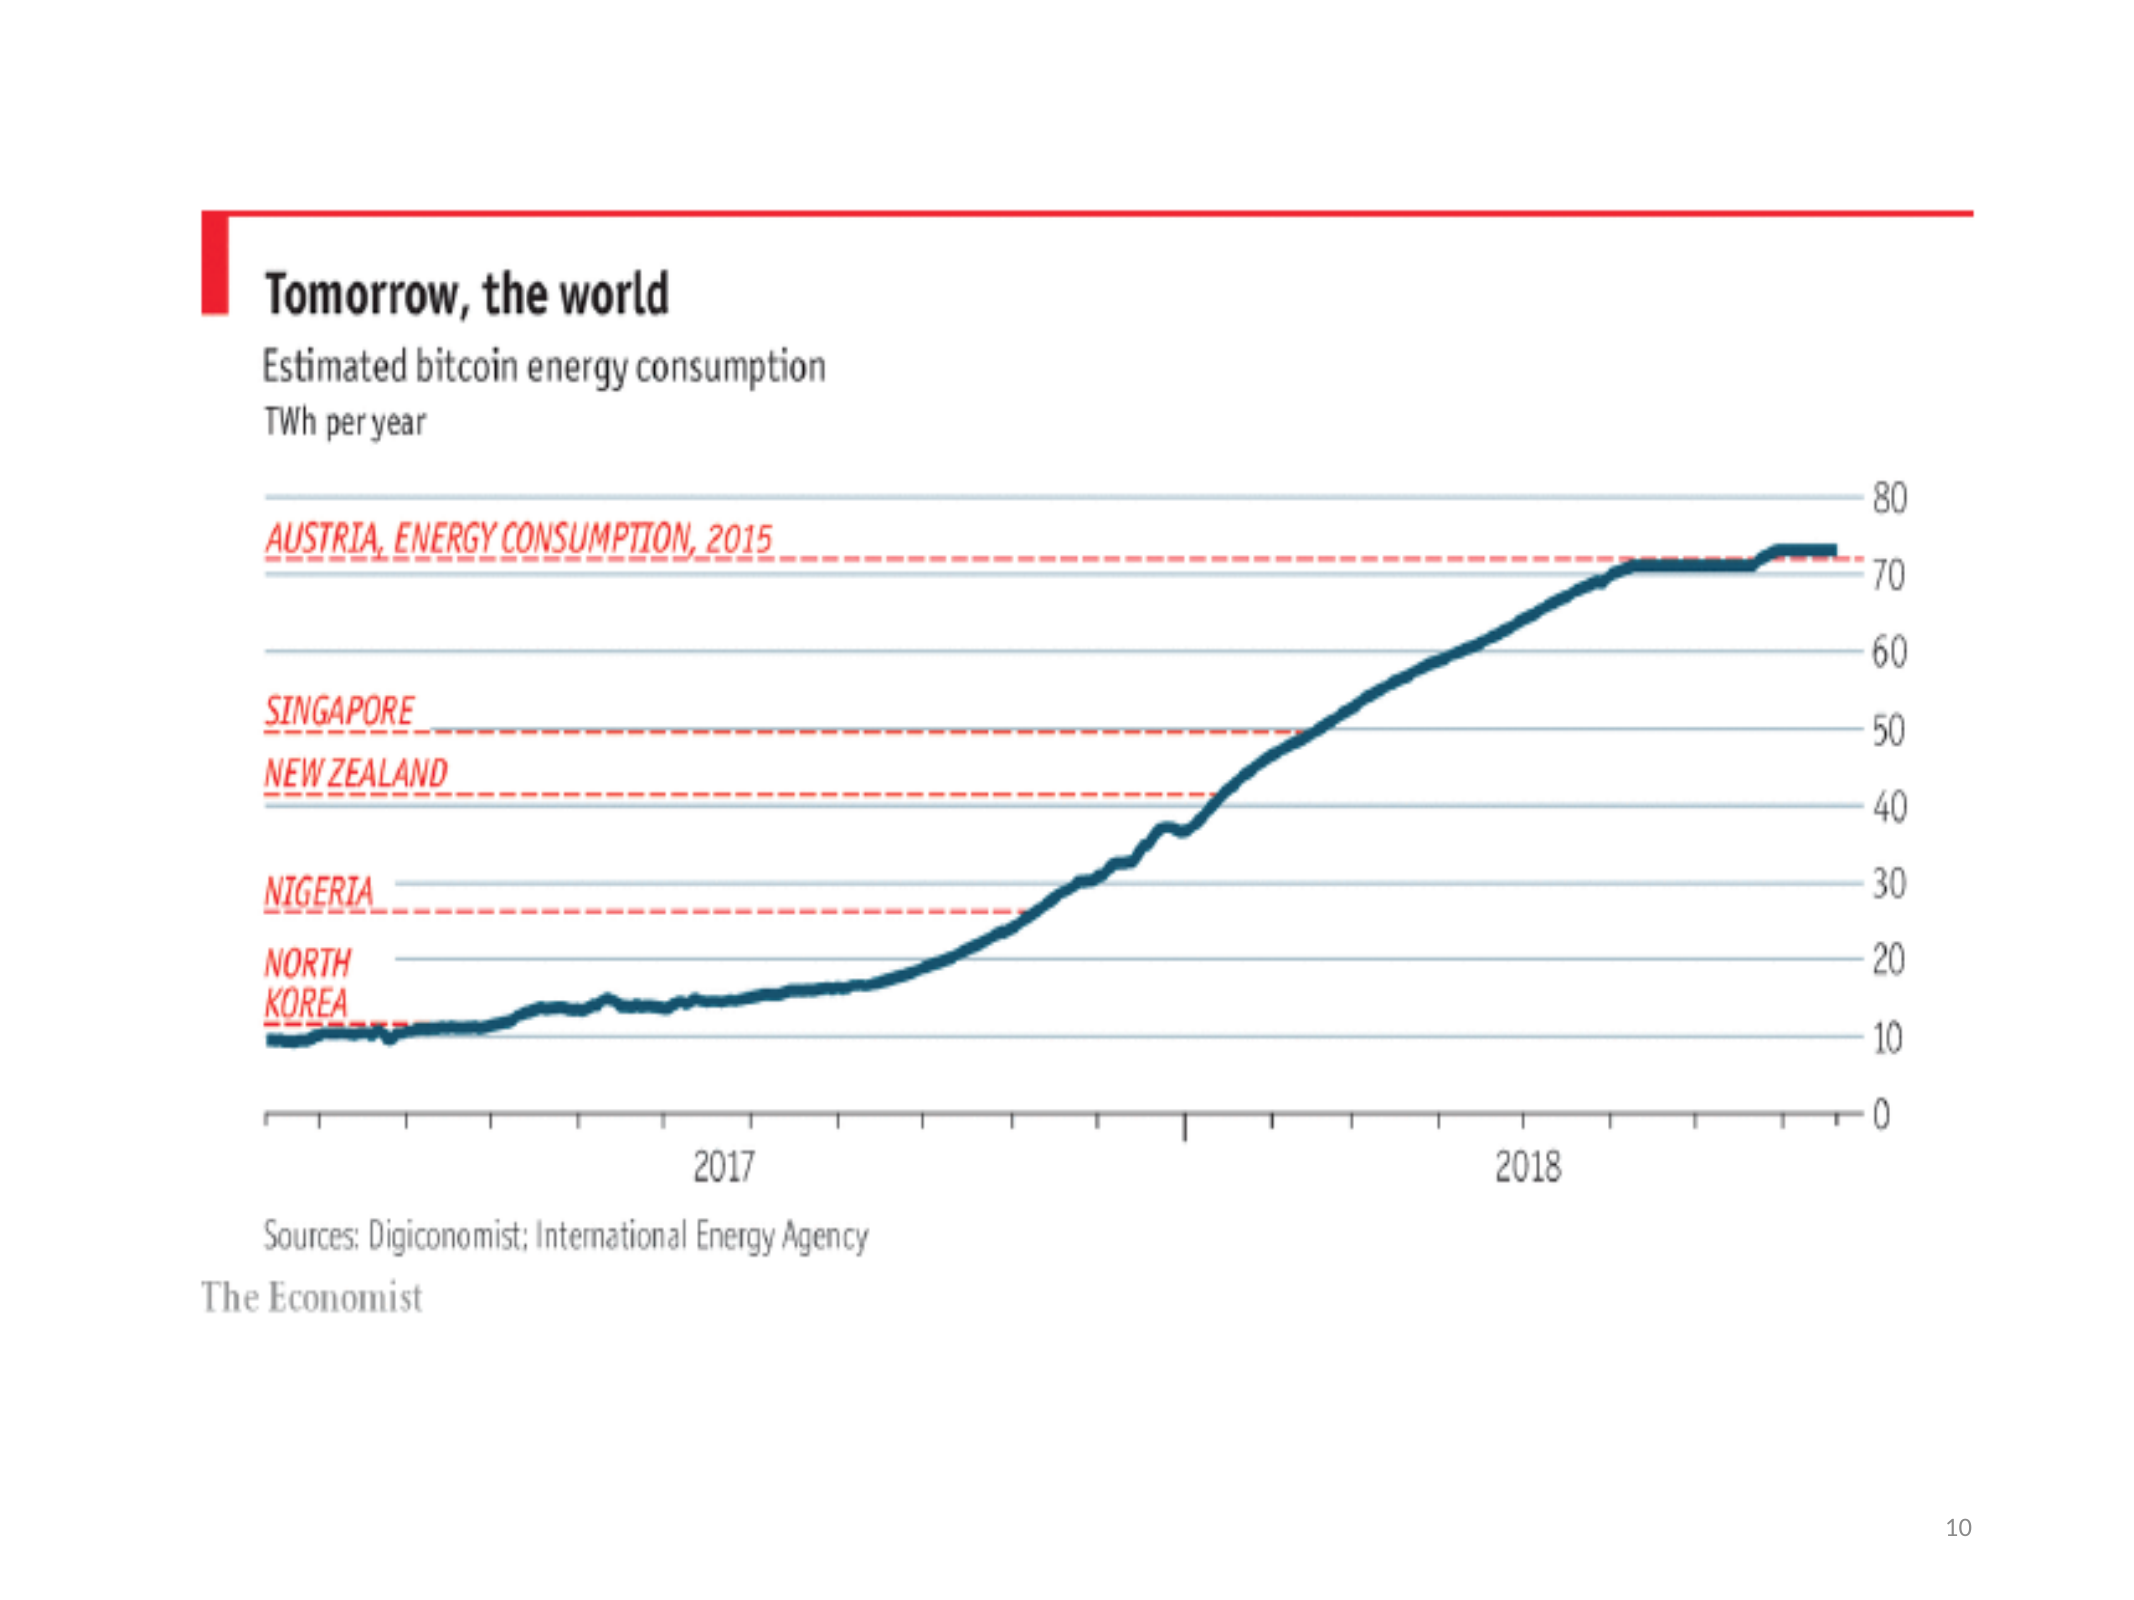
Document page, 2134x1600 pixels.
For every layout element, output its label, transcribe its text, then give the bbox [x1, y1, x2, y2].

picture [175, 168, 2021, 1354]
slide_number 10 [1506, 1482, 1987, 1568]
